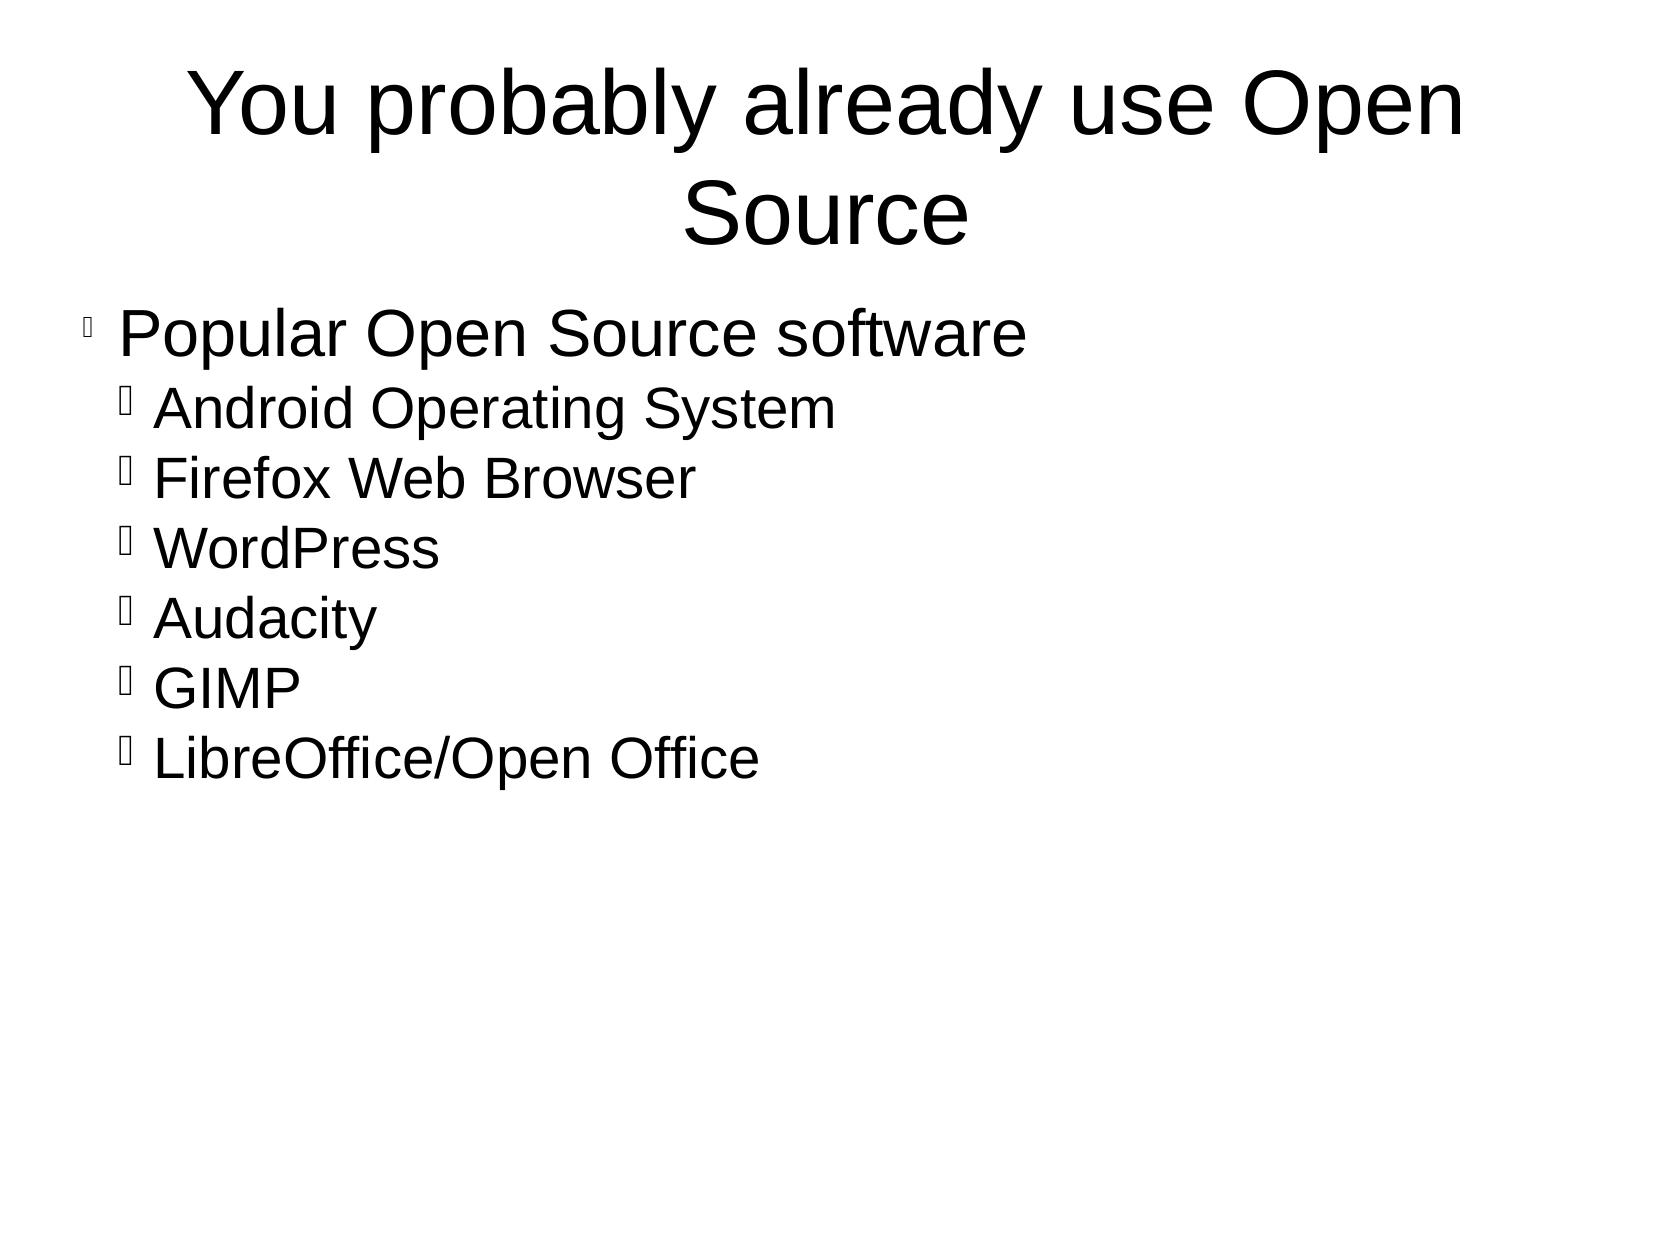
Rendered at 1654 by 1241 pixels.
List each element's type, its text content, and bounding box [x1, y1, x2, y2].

text_box Popular Open Source software Android Operating System Firefox Web Browser WordPress Audacity GIMP LibreOffice/Open Office [82, 290, 1571, 1010]
text_box You probably already use Open Source [82, 49, 1571, 257]
